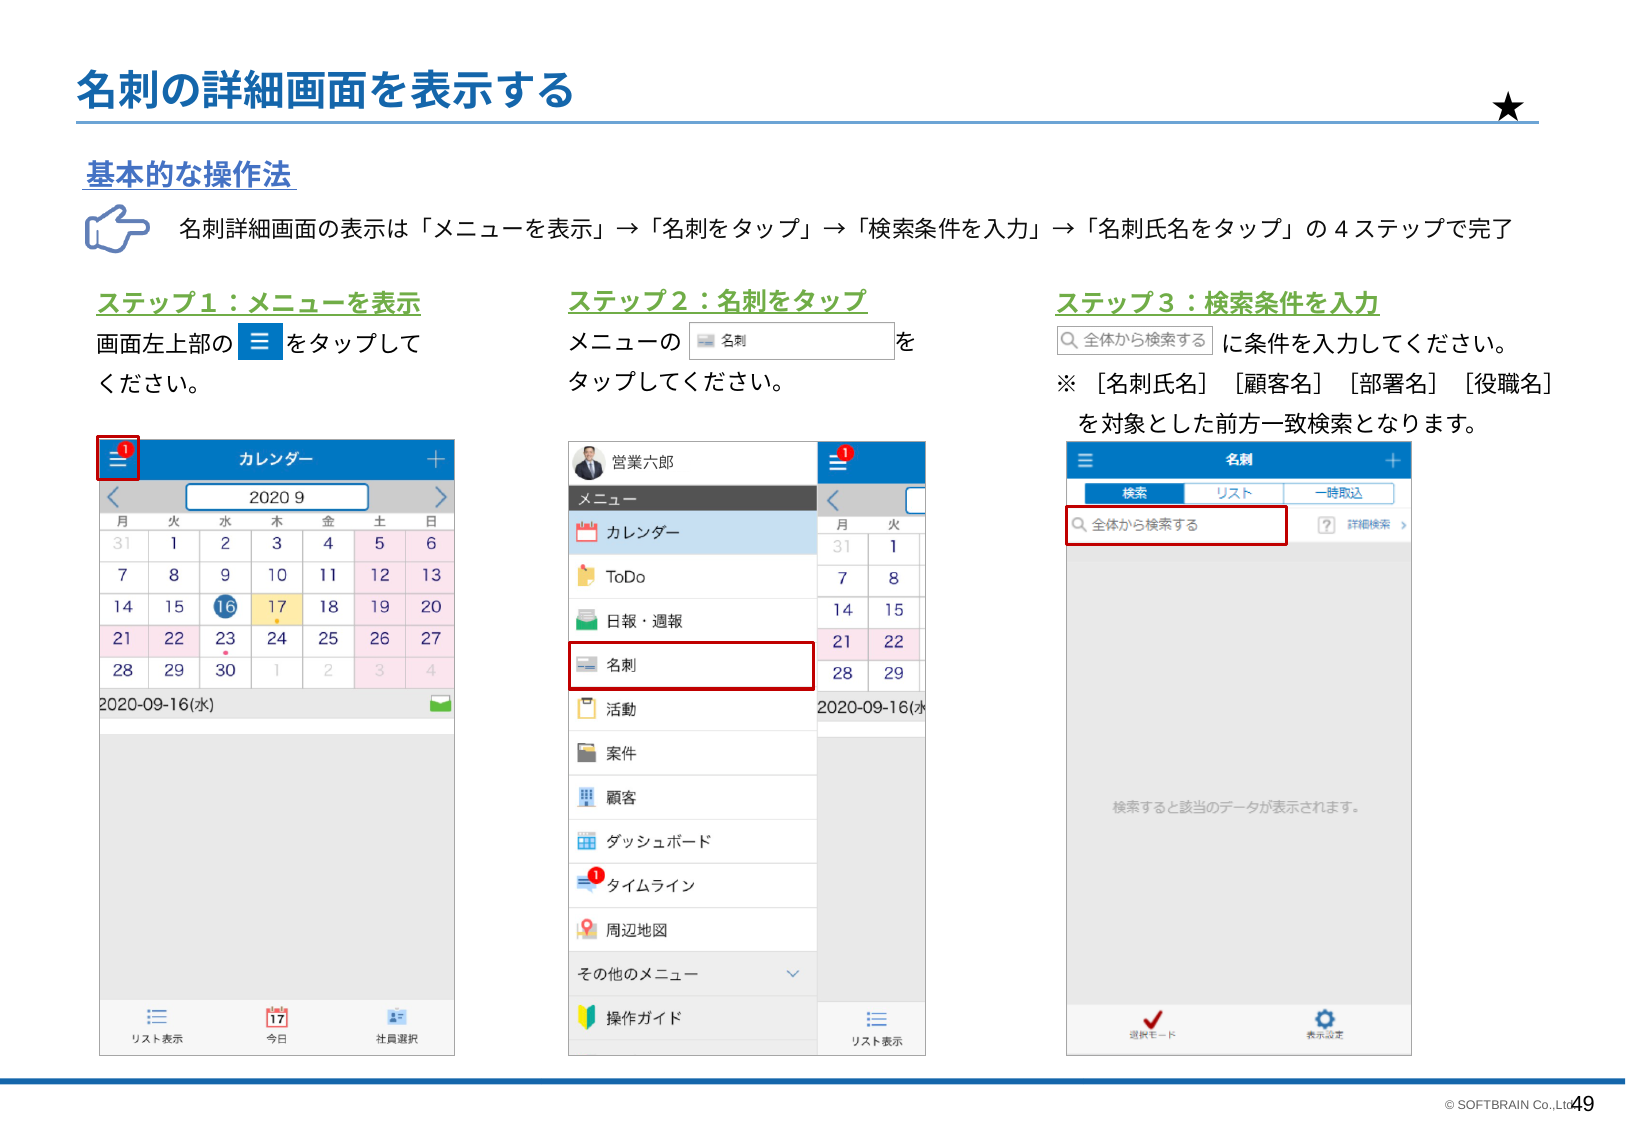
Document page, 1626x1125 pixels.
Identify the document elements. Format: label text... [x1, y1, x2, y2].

text_box ステップ１：メニューを表示 画面左上部の をタップして ください。 [81, 279, 558, 405]
picture [99, 438, 455, 1056]
text_box ステップ２：名刺をタップ メニューの を タップしてください。 [552, 278, 1028, 403]
text_box ★ [1474, 71, 1542, 137]
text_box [503, 436, 926, 1056]
picture [1057, 326, 1213, 355]
picture [688, 322, 895, 361]
picture [1066, 441, 1413, 1056]
title 名刺の詳細画面を表示する [76, 61, 1545, 121]
text_box 基本的な操作法 [71, 149, 307, 199]
picture [85, 195, 151, 261]
picture [237, 323, 283, 361]
text_box 名刺詳細画面の表示は「メニューを表示」→「名刺をタップ」→「検索条件を入力」→「名刺氏名をタップ」の4ステップで完了 [154, 206, 1609, 250]
text_box ステップ３：検索条件を入力 に条件を入力してください。 ※［名刺氏名］［顧客名］［部署名］［役職名］ を対象とした前方一致検索となります。 [1040, 279, 1597, 445]
